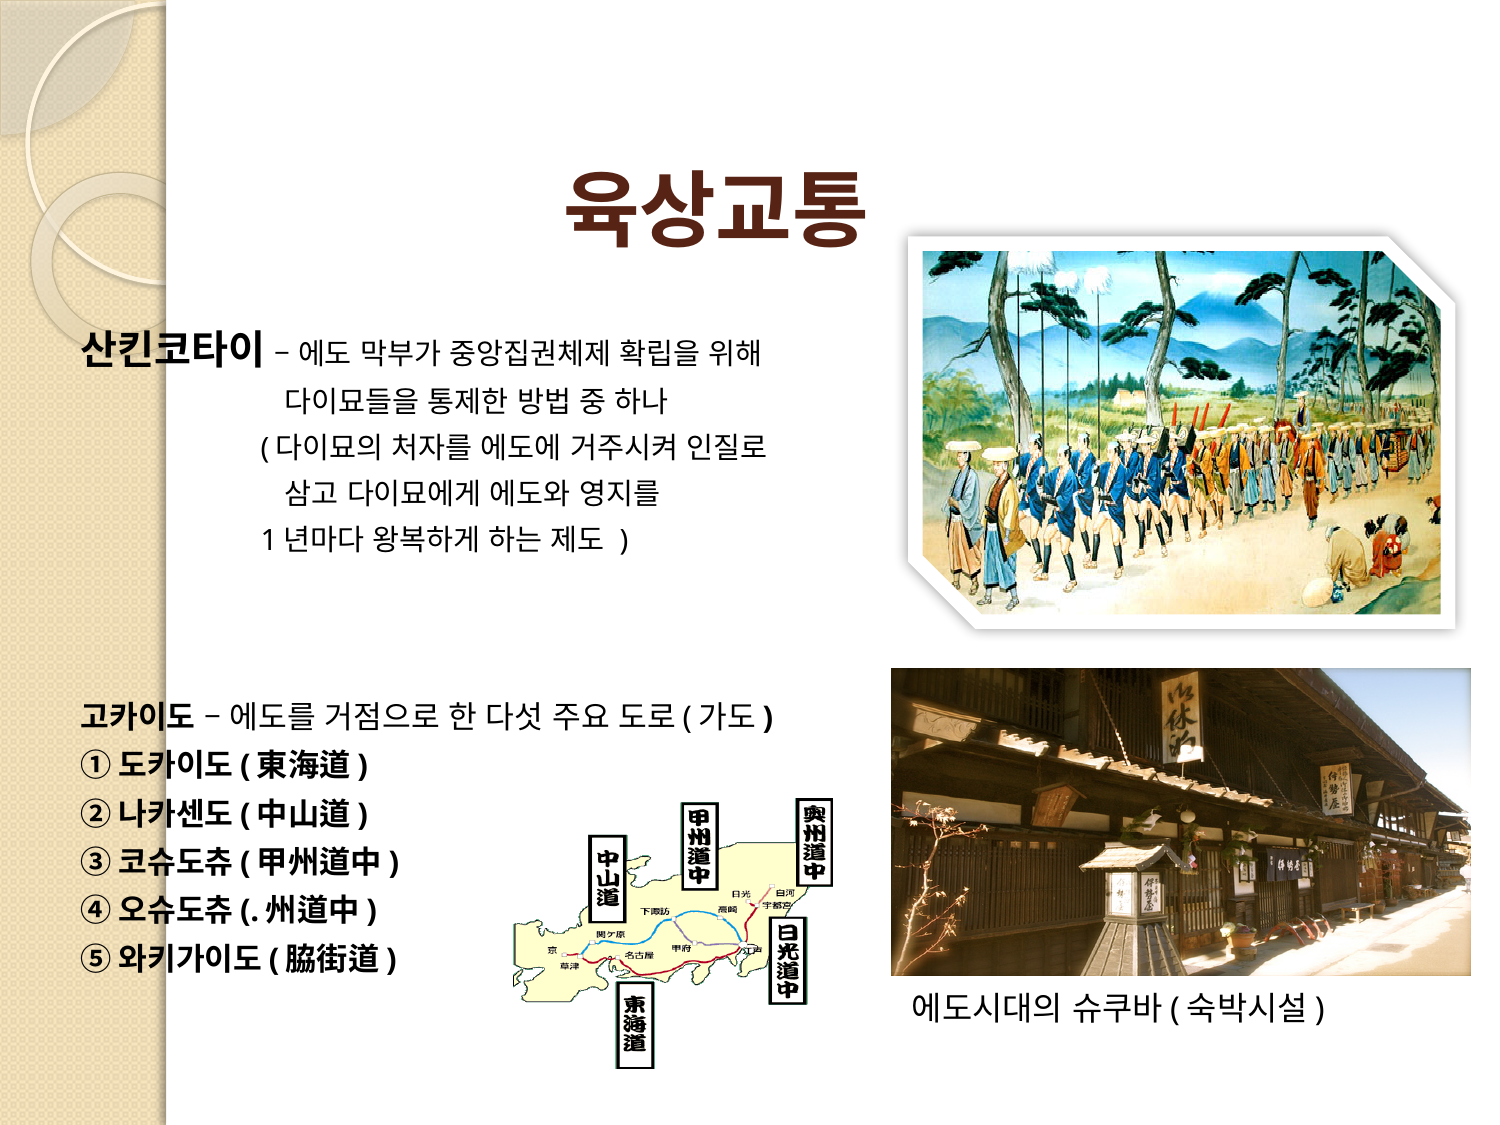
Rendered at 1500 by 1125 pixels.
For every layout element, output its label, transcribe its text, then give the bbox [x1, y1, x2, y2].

picture [513, 798, 833, 1069]
picture [915, 243, 1449, 622]
picture [891, 668, 1471, 977]
list 산킨코타이 – 에도 막부가 중앙집권체제 확립을 위해 다이묘들을 통제한 방법 중 하나 (다이묘의 처자를 에도에 거주시켜 인질로 삼고 다이묘에게 에도와 영지를 1년마다 왕복하게 하는 제도 ) 고카이도 – 에도를 거점으로 한 다섯 주요 도로(가도) ①도카이도(東海道) ②나카센도(中山道) ③코슈도츄(甲州道中) ④오슈도츄(.州道中) ⑤와키가이도(脇街道) 에도시대의 슈쿠바(숙박시설) [53, 302, 1427, 1035]
title 육상교통 [41, 113, 1392, 302]
